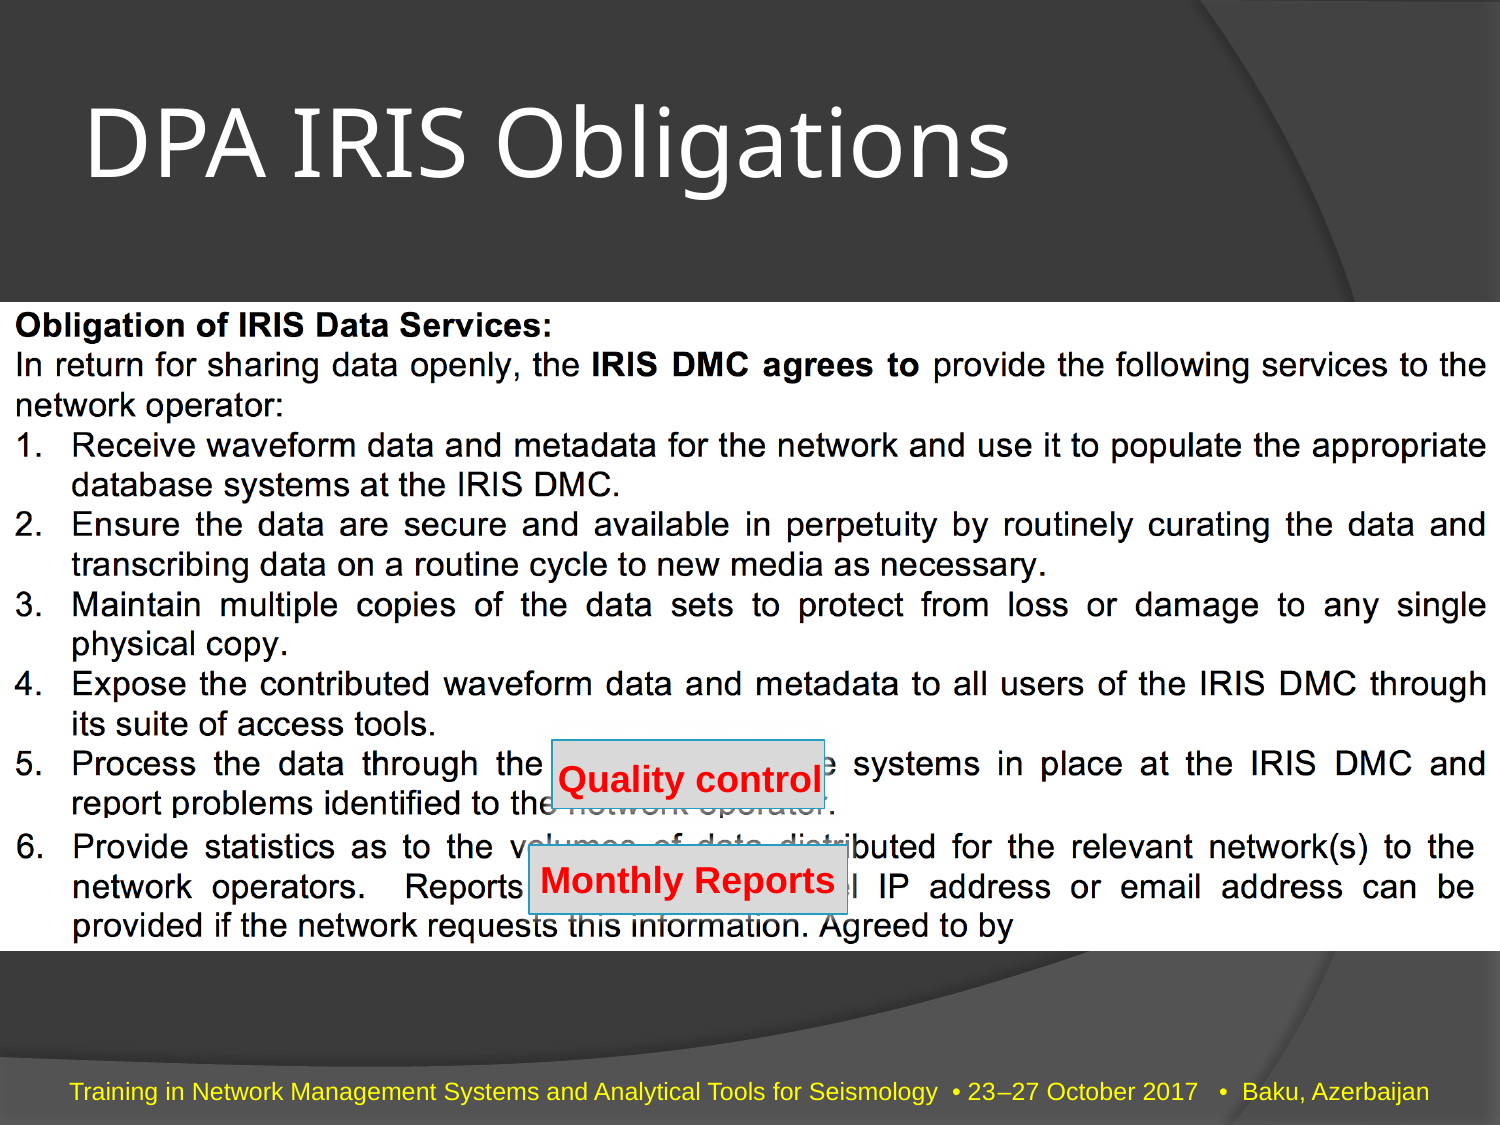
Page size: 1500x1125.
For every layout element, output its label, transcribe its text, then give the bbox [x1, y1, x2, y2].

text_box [541, 739, 840, 809]
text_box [0, 301, 1500, 951]
title DPA IRIS Obligations [75, 45, 1300, 233]
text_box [523, 844, 853, 915]
text_box Training in Network Management Systems and Analytical Tools for Seismology • 23–27 October 2017 • Baku, Azerbaijan [0, 1067, 1500, 1113]
